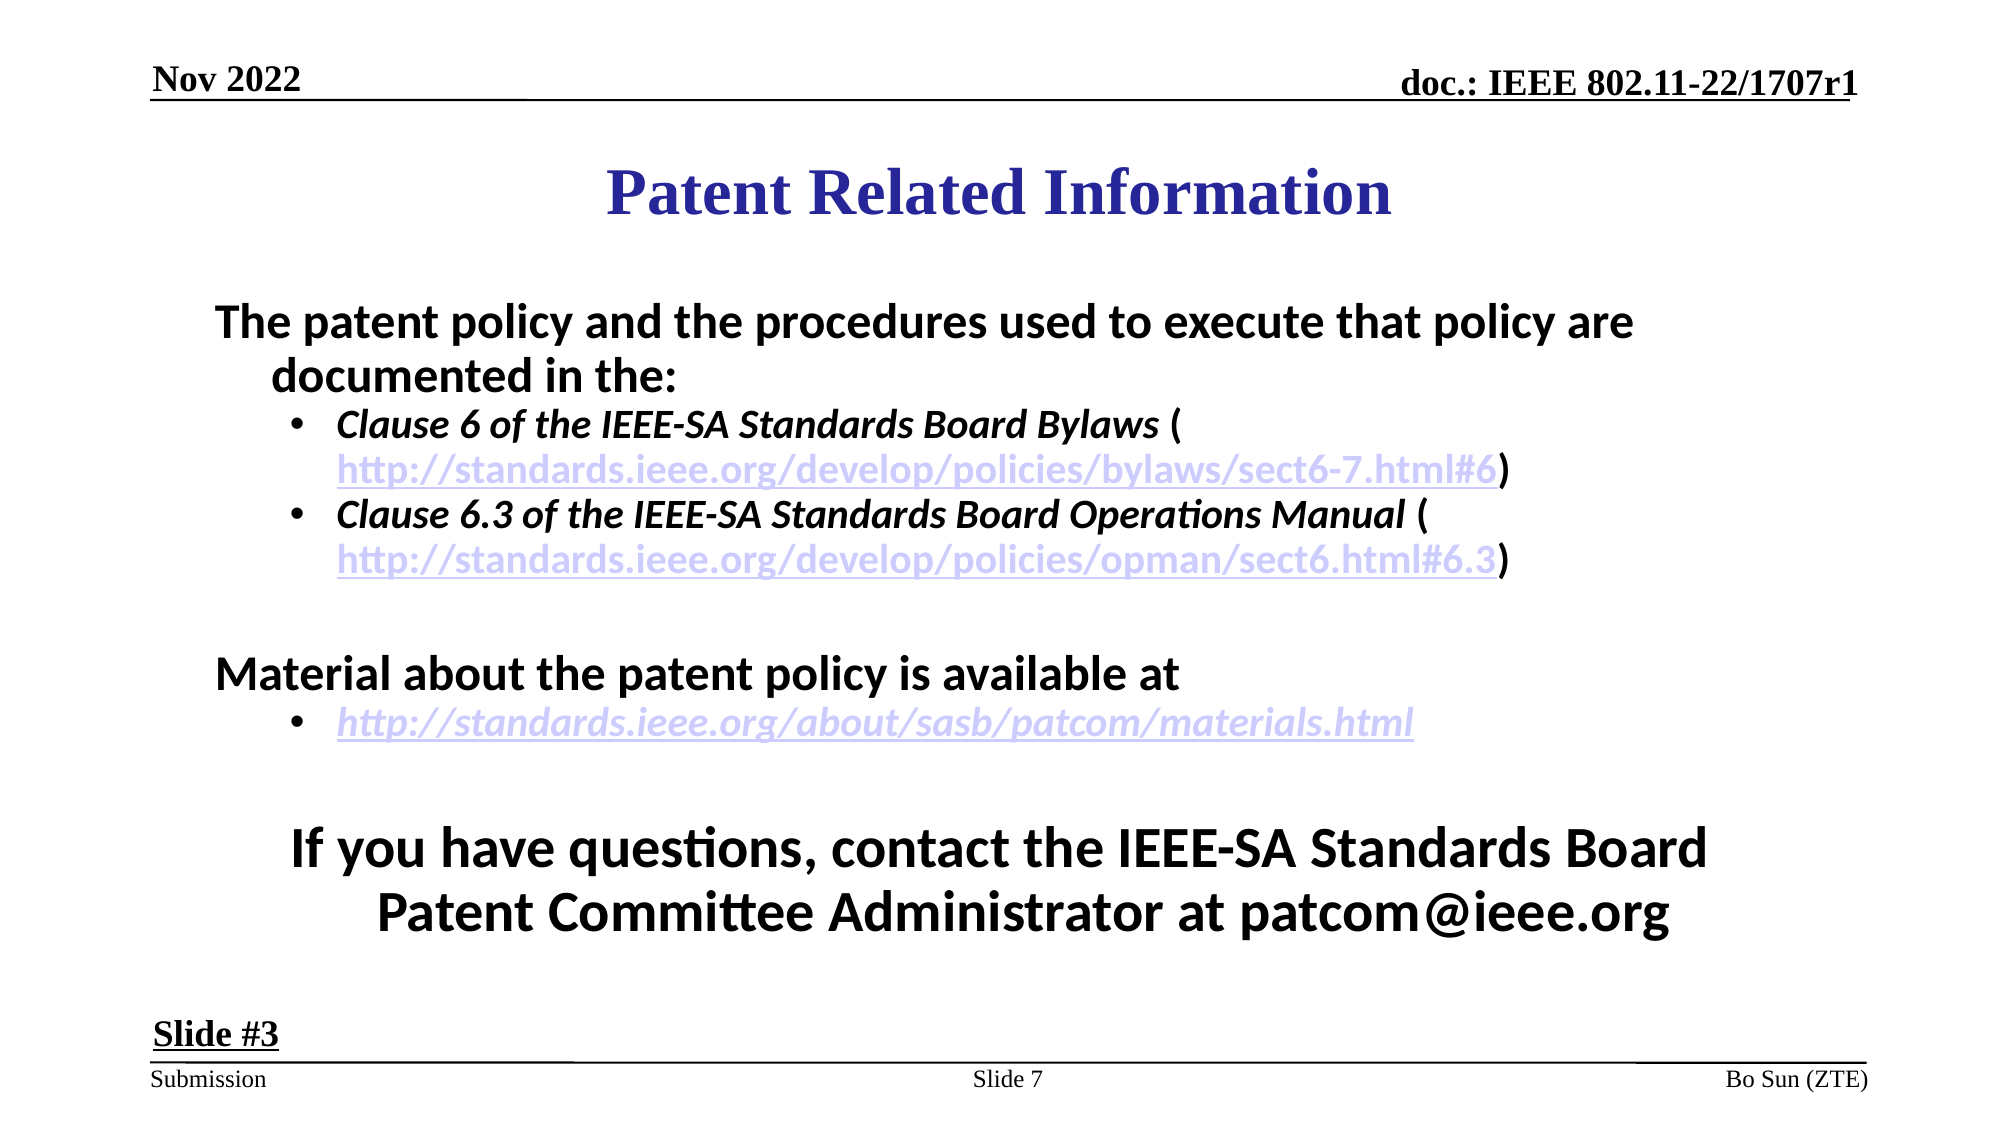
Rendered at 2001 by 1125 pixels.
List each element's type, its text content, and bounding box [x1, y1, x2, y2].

text_box The patent policy and the procedures used to execute that policy are documented in the: Clause 6 of the IEEE-SA Standards Board Bylaws (http://standards.ieee.org/develop/policies/bylaws/sect6-7.html#6) Clause 6.3 of the IEEE-SA Standards Board Operations Manual (http://standards.ieee.org/develop/policies/opman/sect6.html#6.3) Material about the patent policy is available at http://standards.ieee.org/about/sasb/patcom/materials.html If you have questions, contact the IEEE-SA Standards Board Patent Committee Administrator at patcom@ieee.org [200, 287, 1800, 988]
slide_number Slide 7 [949, 1061, 1067, 1123]
text_box Patent Related Information [362, 100, 1638, 276]
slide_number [152, 54, 563, 100]
text_box Slide #3 [138, 1002, 295, 1062]
footer Bo Sun (ZTE) [1171, 1061, 1869, 1093]
